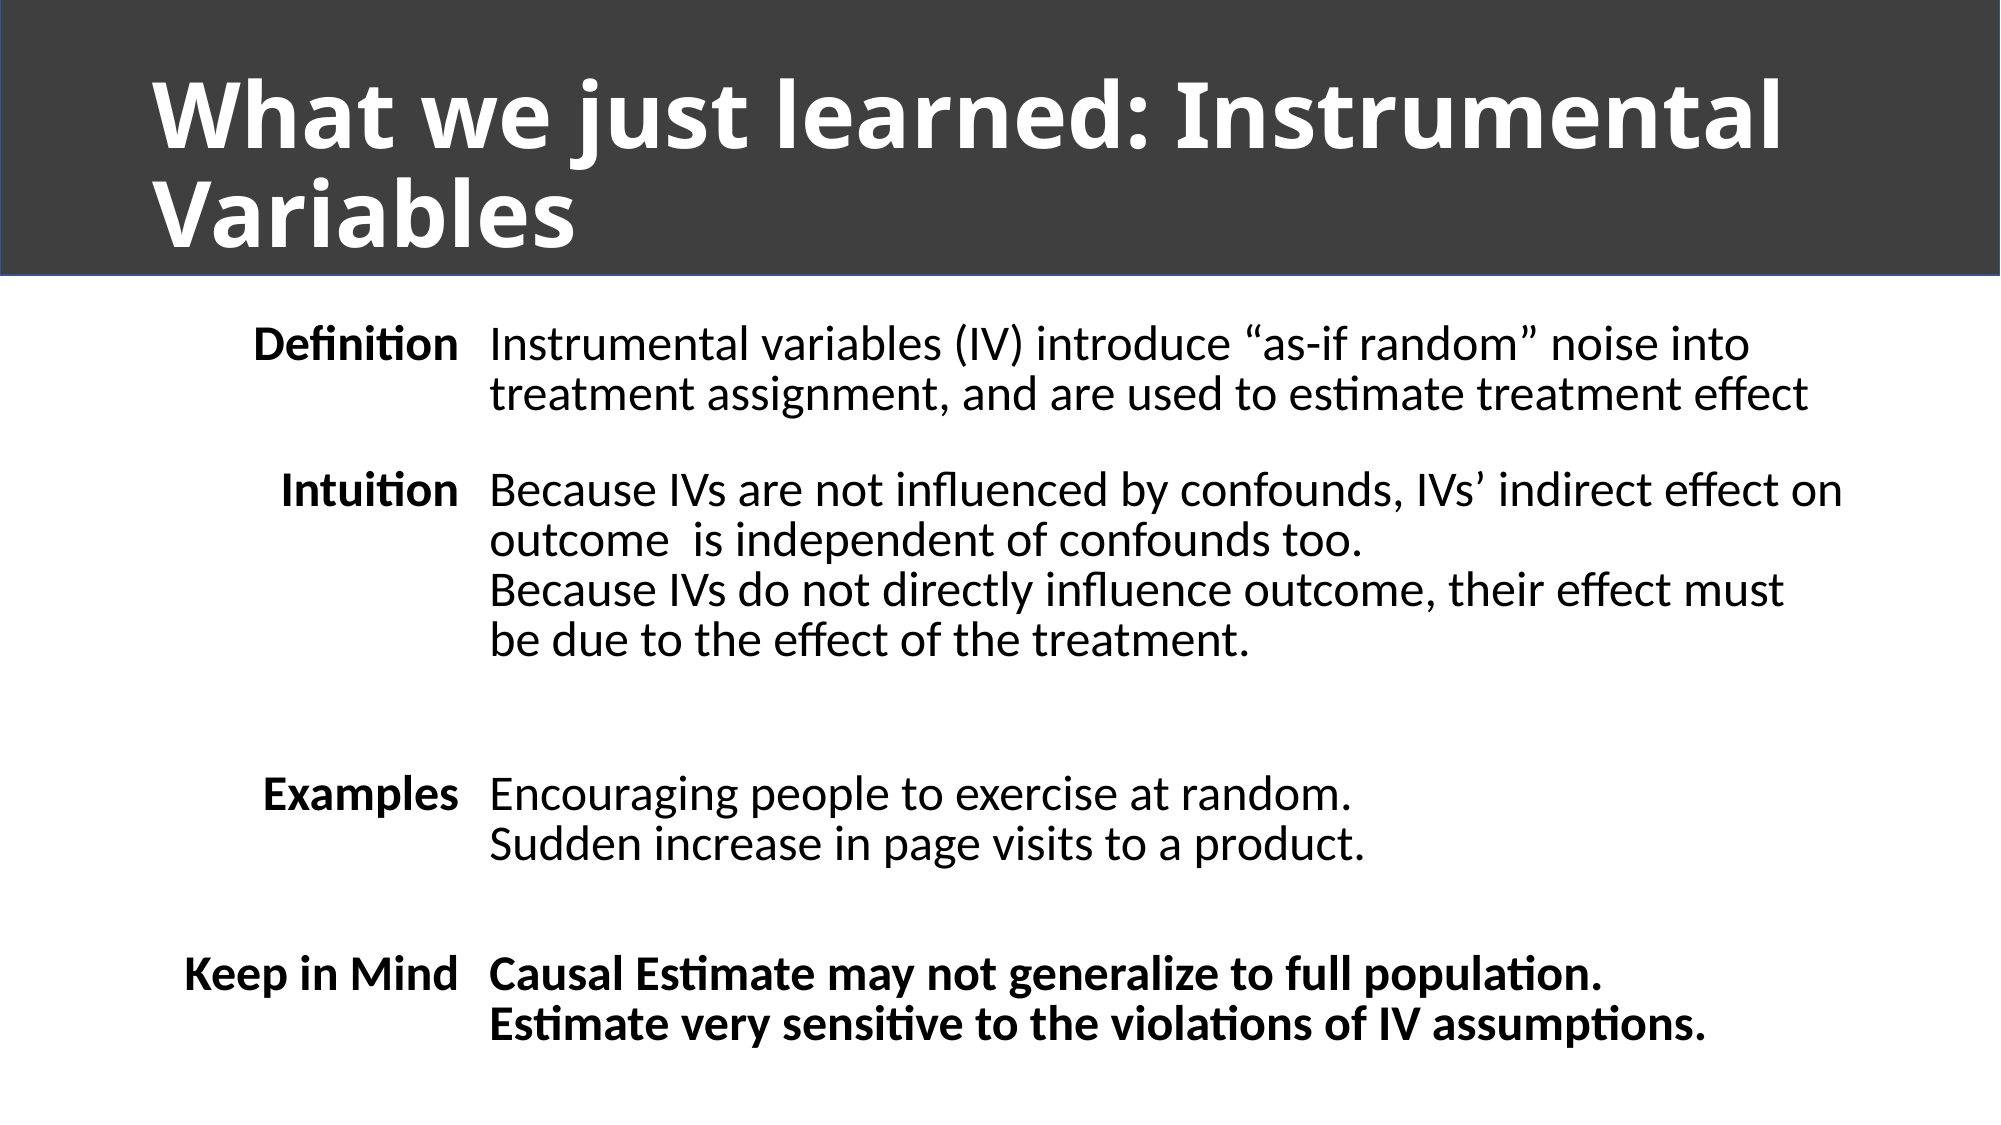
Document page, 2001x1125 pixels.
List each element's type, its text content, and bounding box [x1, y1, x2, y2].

text_box [0, 0, 2000, 276]
title What we just learned: Instrumental Variables [137, 59, 1863, 278]
